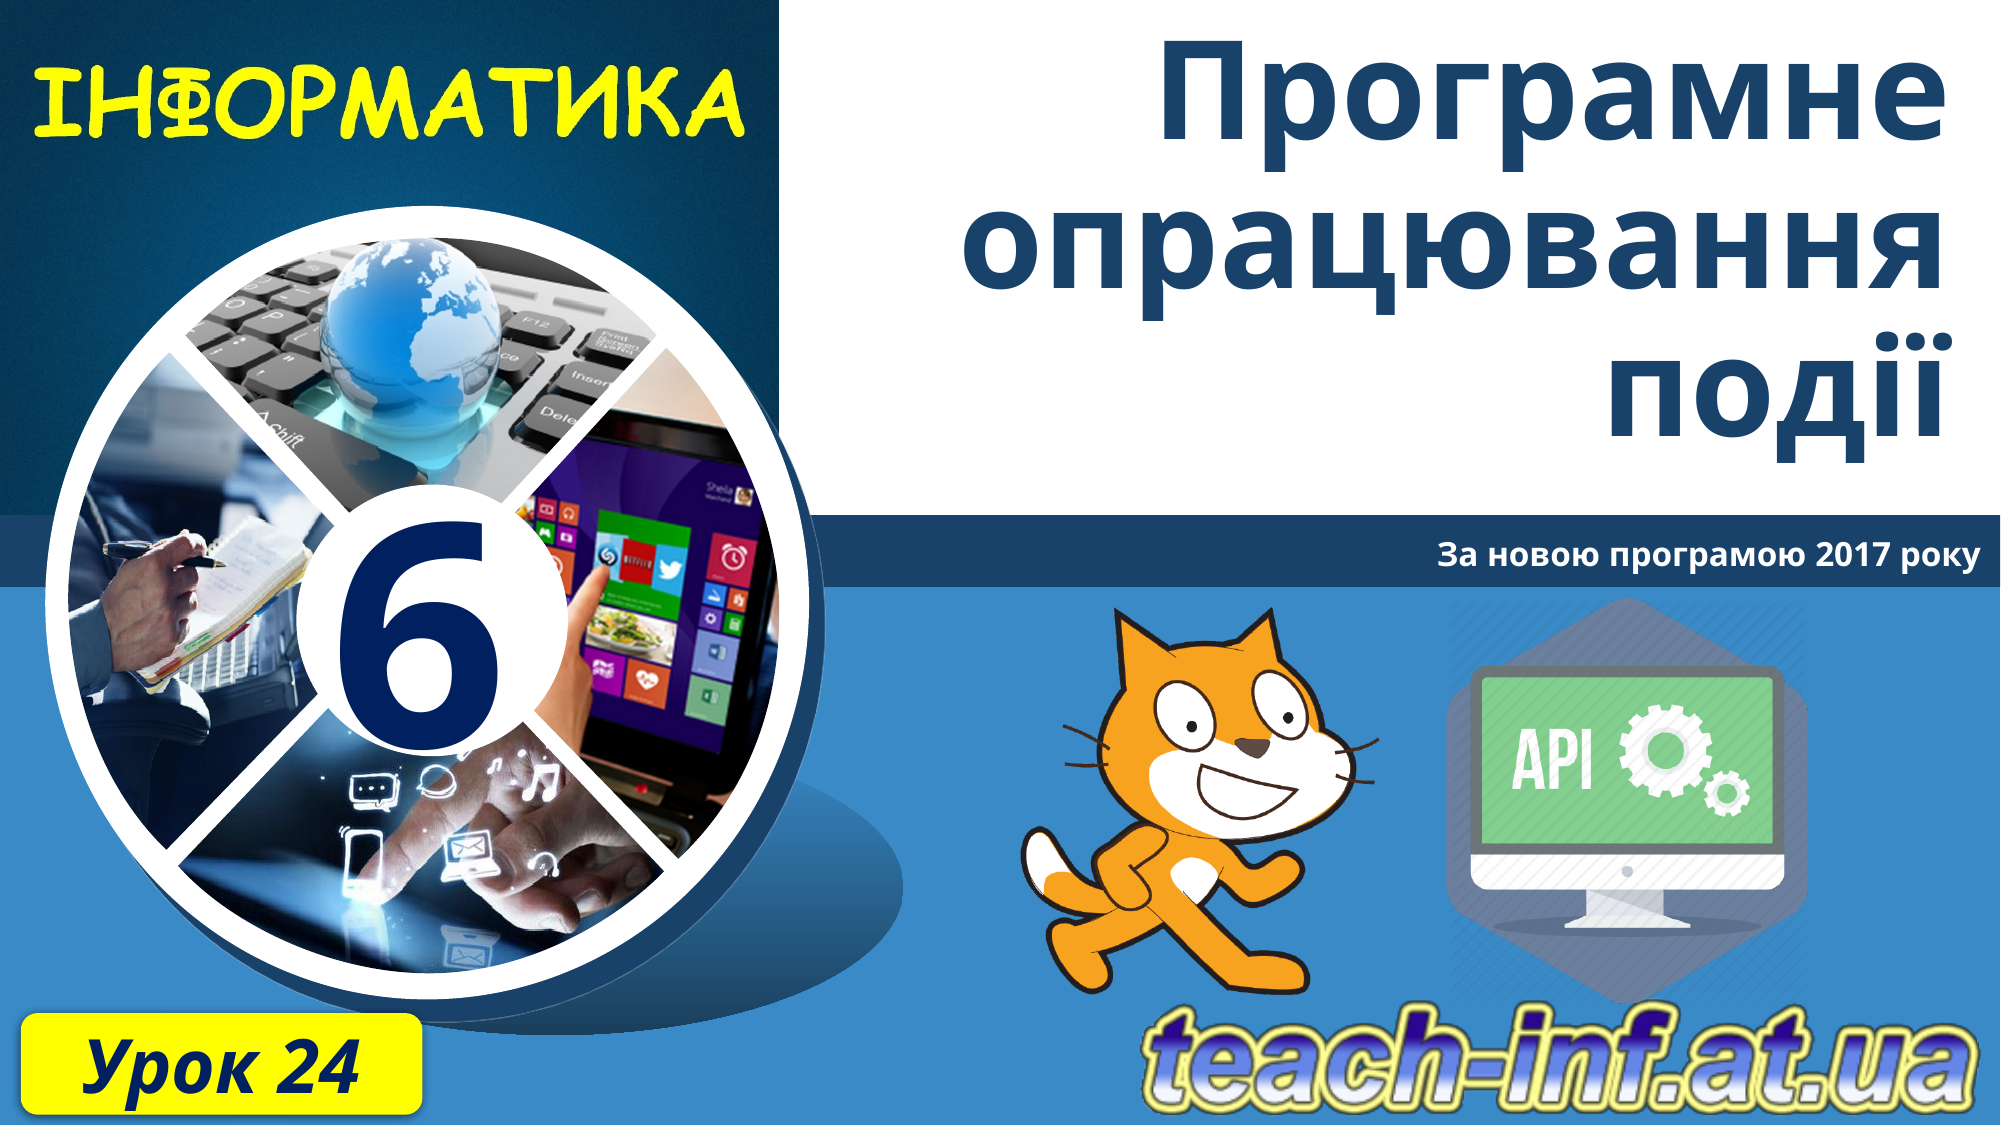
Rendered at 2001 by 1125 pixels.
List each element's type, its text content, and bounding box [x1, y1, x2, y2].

picture [0, 0, 779, 515]
text_box Урок 24 [20, 1013, 423, 1115]
subtitle За новою програмою 2017 року [825, 522, 1997, 589]
title Програмне опрацювання події [795, 95, 1966, 392]
picture [1018, 598, 2001, 1125]
picture [178, 708, 665, 974]
picture [185, 237, 657, 513]
picture [68, 352, 334, 850]
picture [515, 347, 780, 859]
